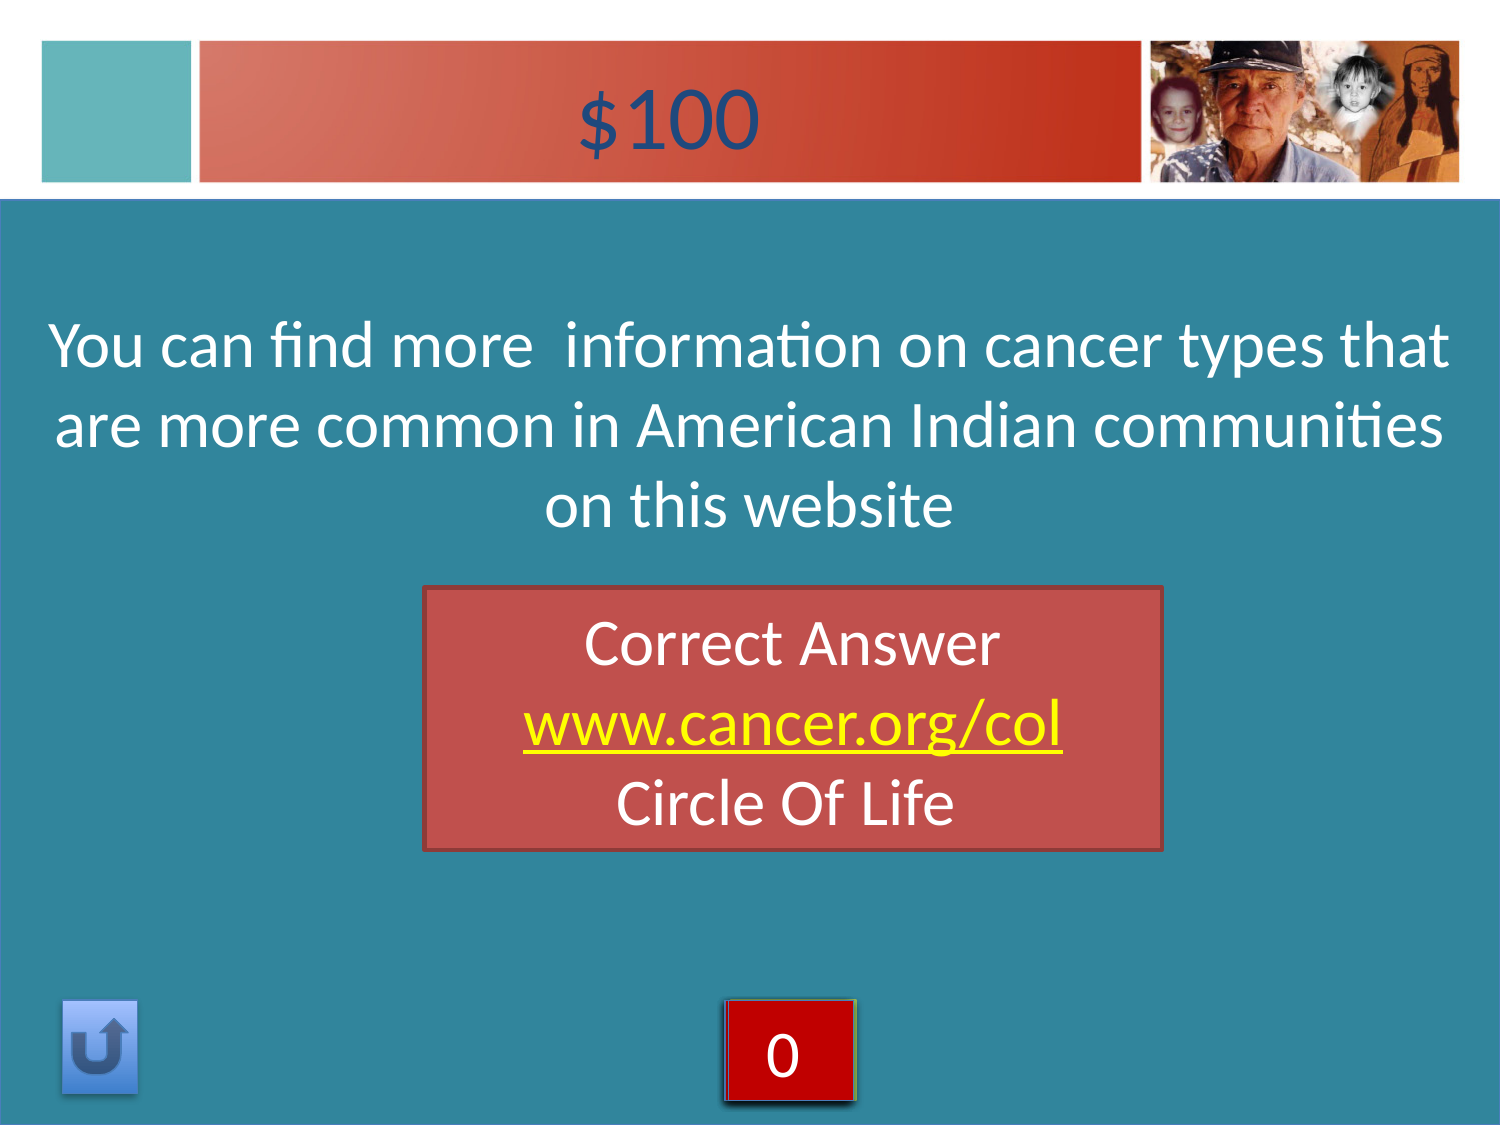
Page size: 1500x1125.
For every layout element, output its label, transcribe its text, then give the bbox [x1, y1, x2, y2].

text_box $100 [200, 50, 1138, 285]
text_box [62, 999, 138, 1094]
text_box Correct Answer www.cancer.org/col Circle Of Life [422, 585, 1164, 852]
list You can find more information on cancer types that are more common in American Indian communities on this website [0, 199, 1500, 1125]
picture [0, 0, 1500, 199]
text_box 0 [728, 1000, 854, 1101]
